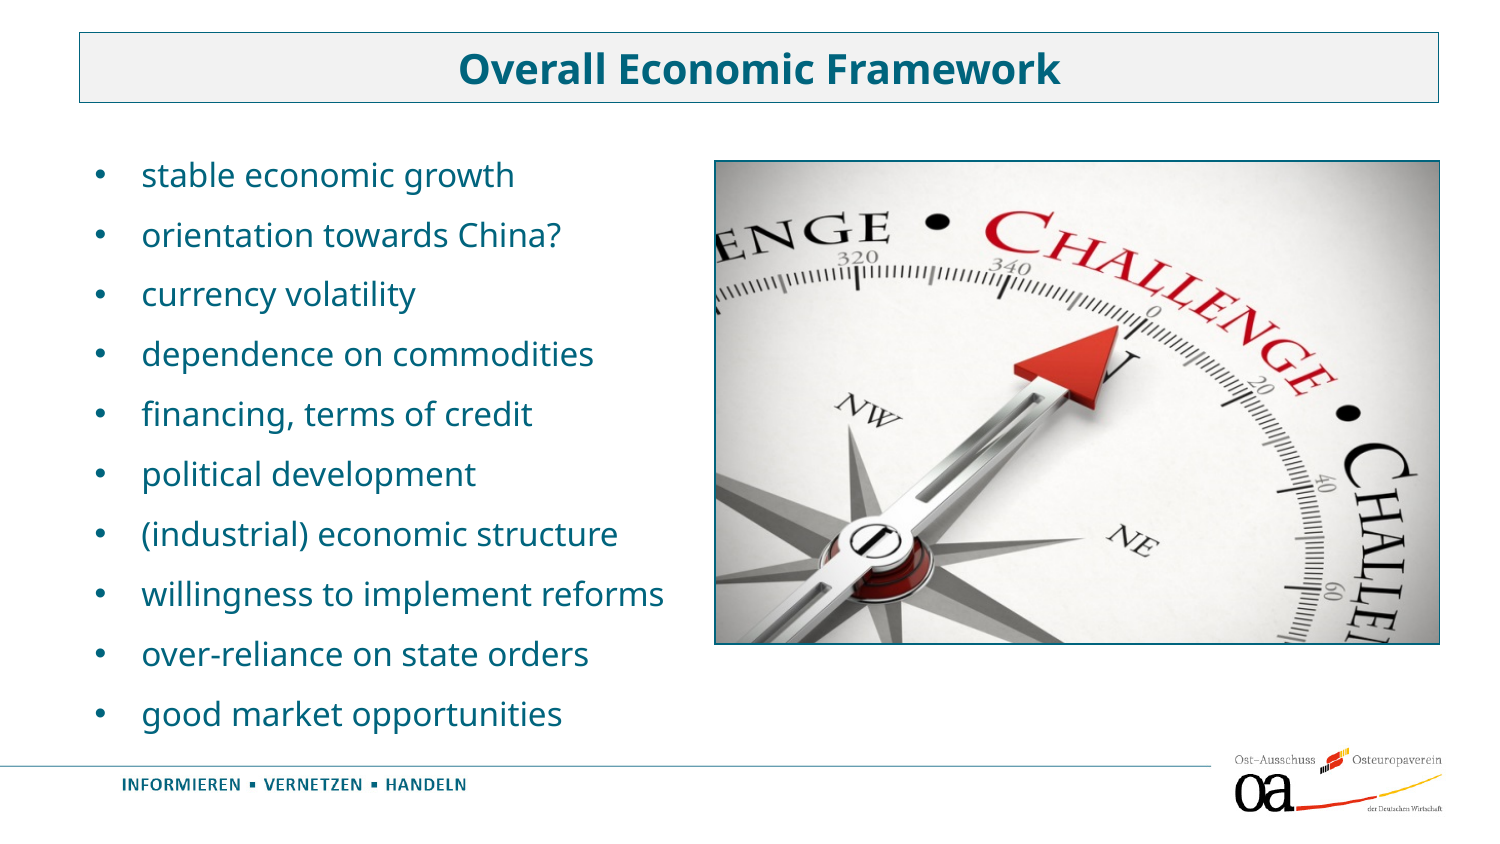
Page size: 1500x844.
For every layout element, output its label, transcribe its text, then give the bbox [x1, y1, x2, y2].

title Overall Economic Framework [79, 32, 1439, 103]
picture [0, 0, 1500, 844]
text_box stable economic growth orientation towards China? currency volatility dependence on commodities financing, terms of credit political development (industrial) economic structure willingness to implement reforms over-reliance on state orders good market opportunities [79, 126, 774, 741]
